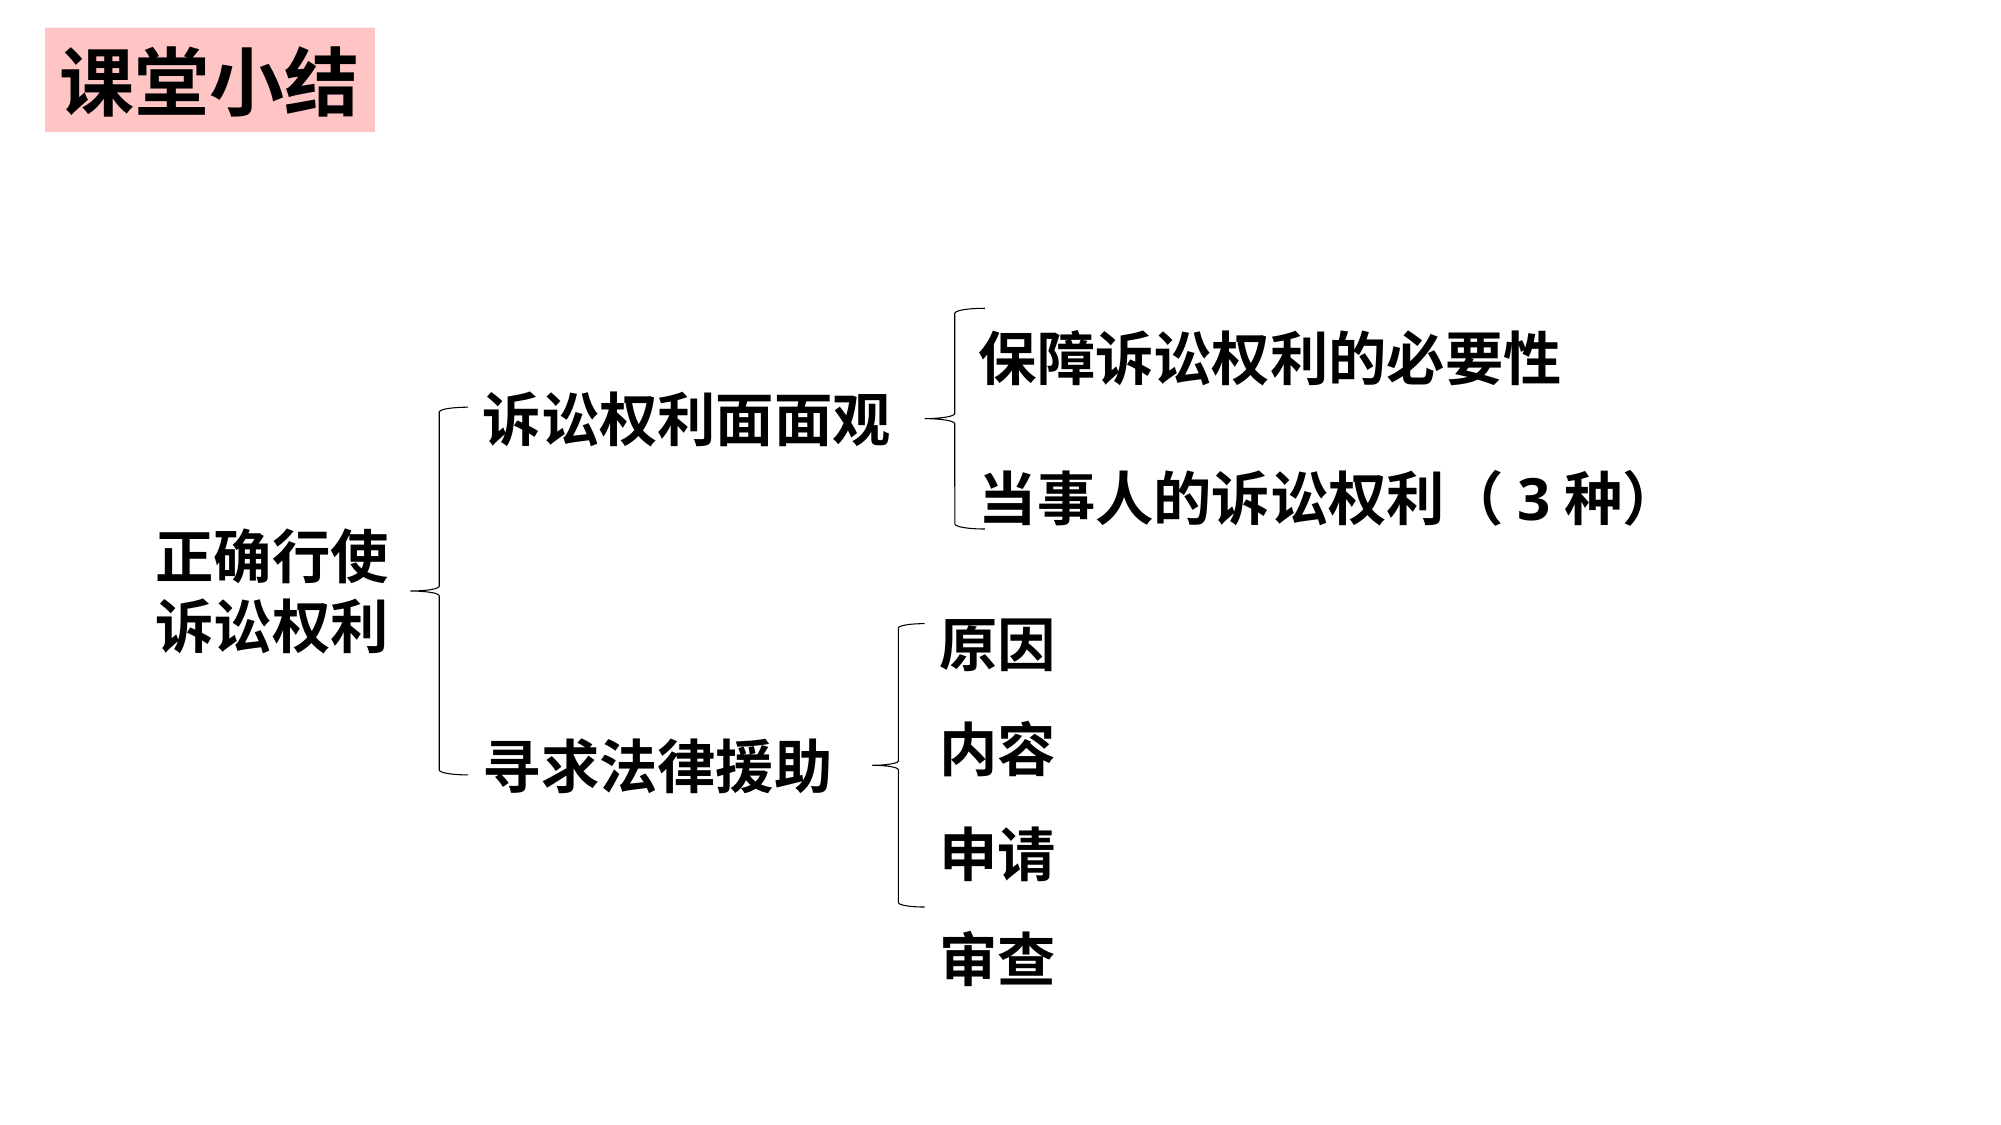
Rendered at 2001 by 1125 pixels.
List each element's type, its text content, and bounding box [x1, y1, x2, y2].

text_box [140, 245, 1698, 1006]
text_box 课堂小结 [45, 27, 375, 133]
